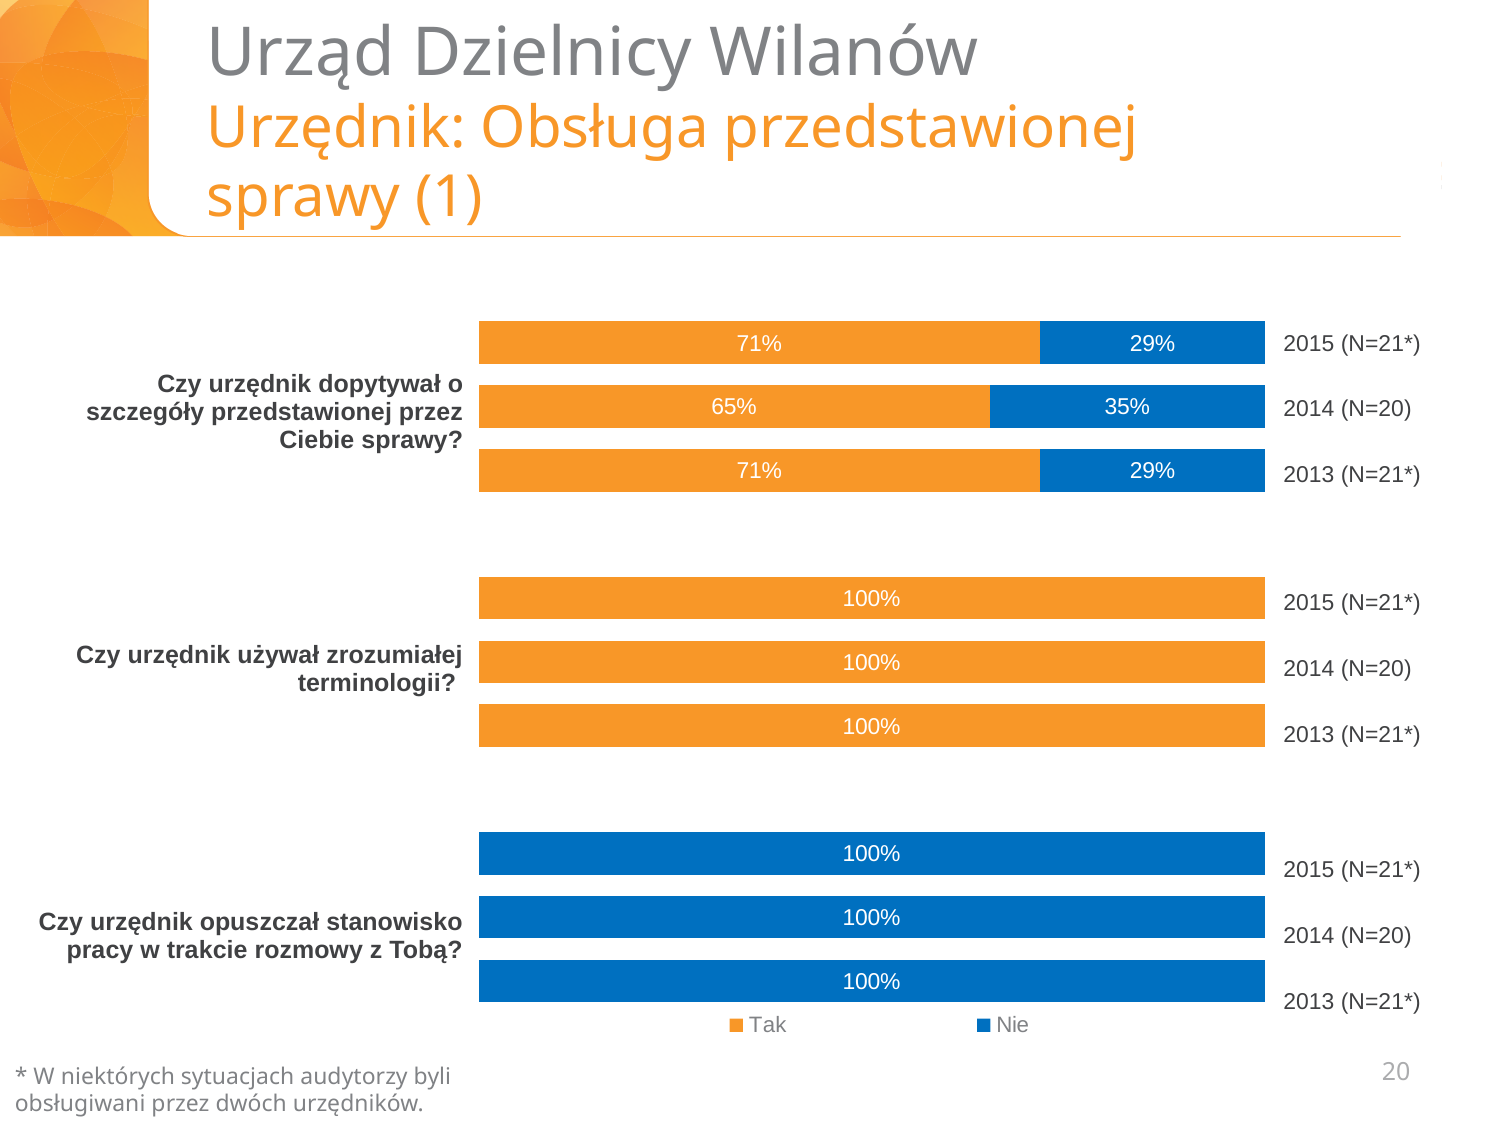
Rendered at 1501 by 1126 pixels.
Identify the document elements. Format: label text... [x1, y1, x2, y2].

table_header Czy urzędnik dopytywał o szczegóły przedstawionej przez Ciebie sprawy? [18, 326, 473, 498]
picture [0, 0, 147, 237]
slide_number 20 [1075, 1055, 1426, 1103]
chart [478, 282, 1265, 1059]
table_cell Czy urzędnik opuszczał stanowisko pracy w trakcie rozmowy z Tobą? [18, 840, 473, 1059]
text_box 2015 (N=21*) 2014 (N=20) 2013 (N=21*) [1270, 841, 1466, 1055]
text_box 2015 (N=21*) 2014 (N=20) 2013 (N=21*) [1270, 315, 1466, 528]
title Urząd Dzielnicy Wilanów Urzędnik: Obsługa przedstawionej sprawy (1) [147, 0, 1442, 237]
text_box * W niektórych sytuacjach audytorzy byli obsługiwani przez dwóch urzędników. [0, 1054, 467, 1124]
text_box 2015 (N=21*) 2014 (N=20) 2013 (N=21*) [1270, 574, 1466, 788]
table_cell Czy urzędnik używał zrozumiałej terminologii? [18, 498, 473, 840]
